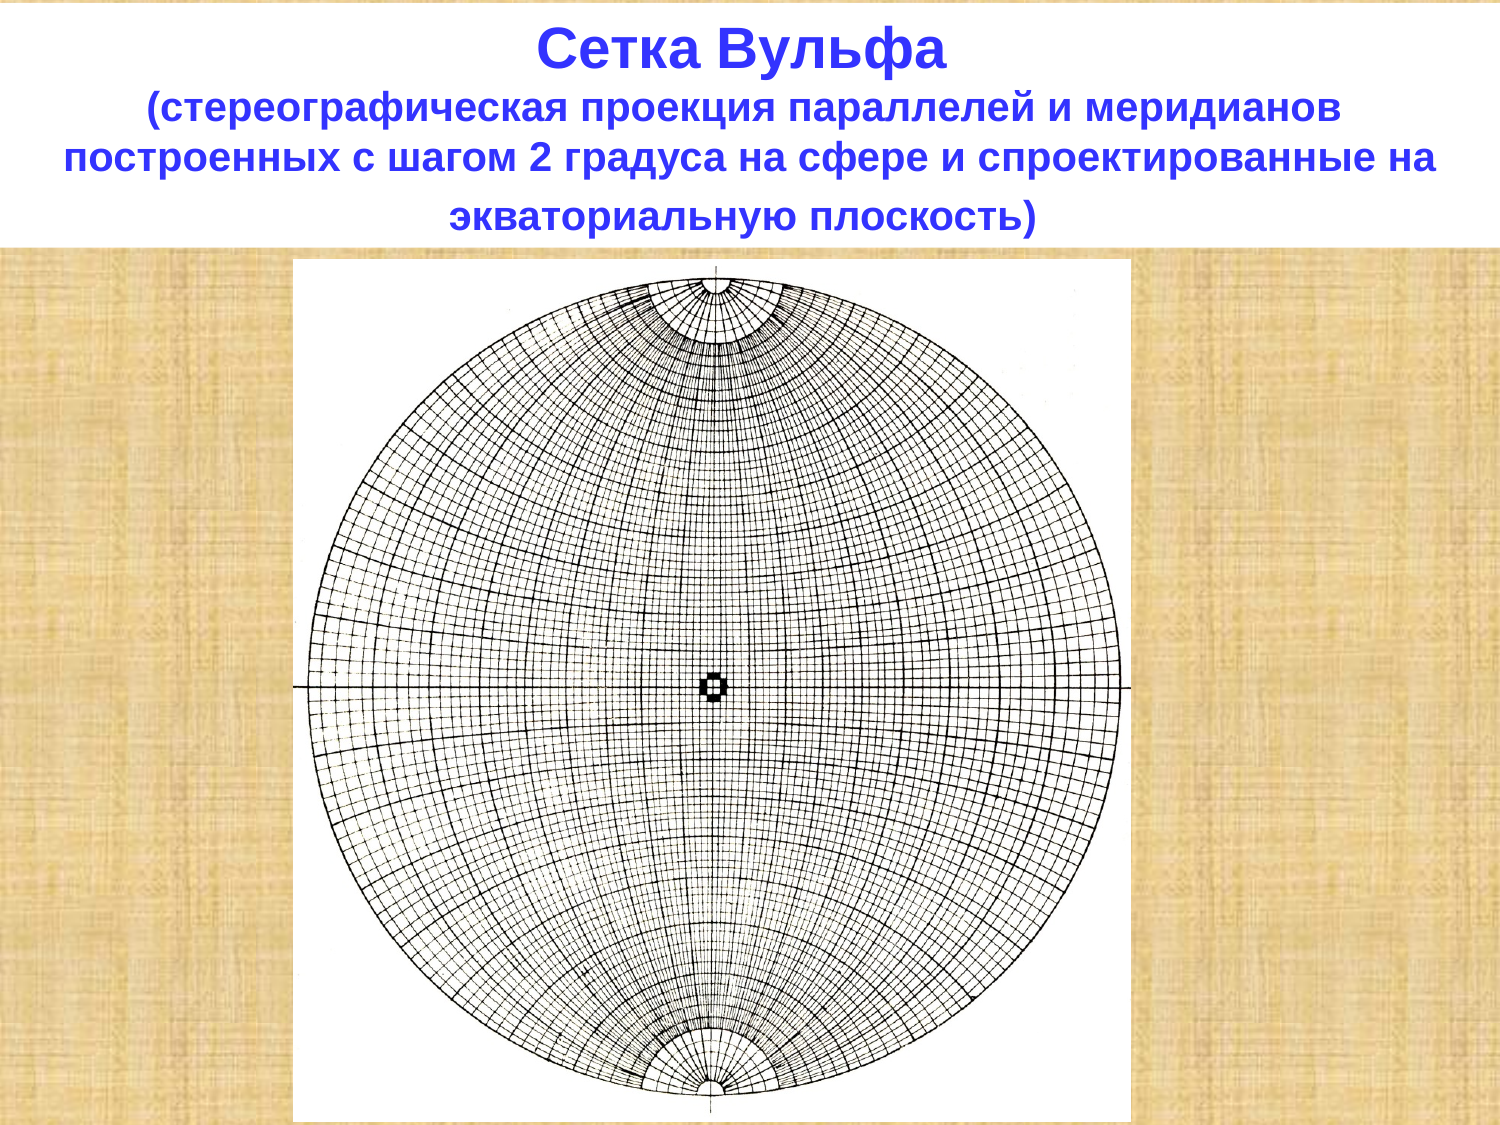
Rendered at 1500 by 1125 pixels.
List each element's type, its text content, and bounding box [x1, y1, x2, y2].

text_box Сетка Вульфа (стереографическая проекция параллелей и меридианов построенных с шагом 2 градуса на сфере и спроектированные на экваториальную плоскость) [0, 2, 1500, 248]
picture [0, 248, 1500, 1125]
